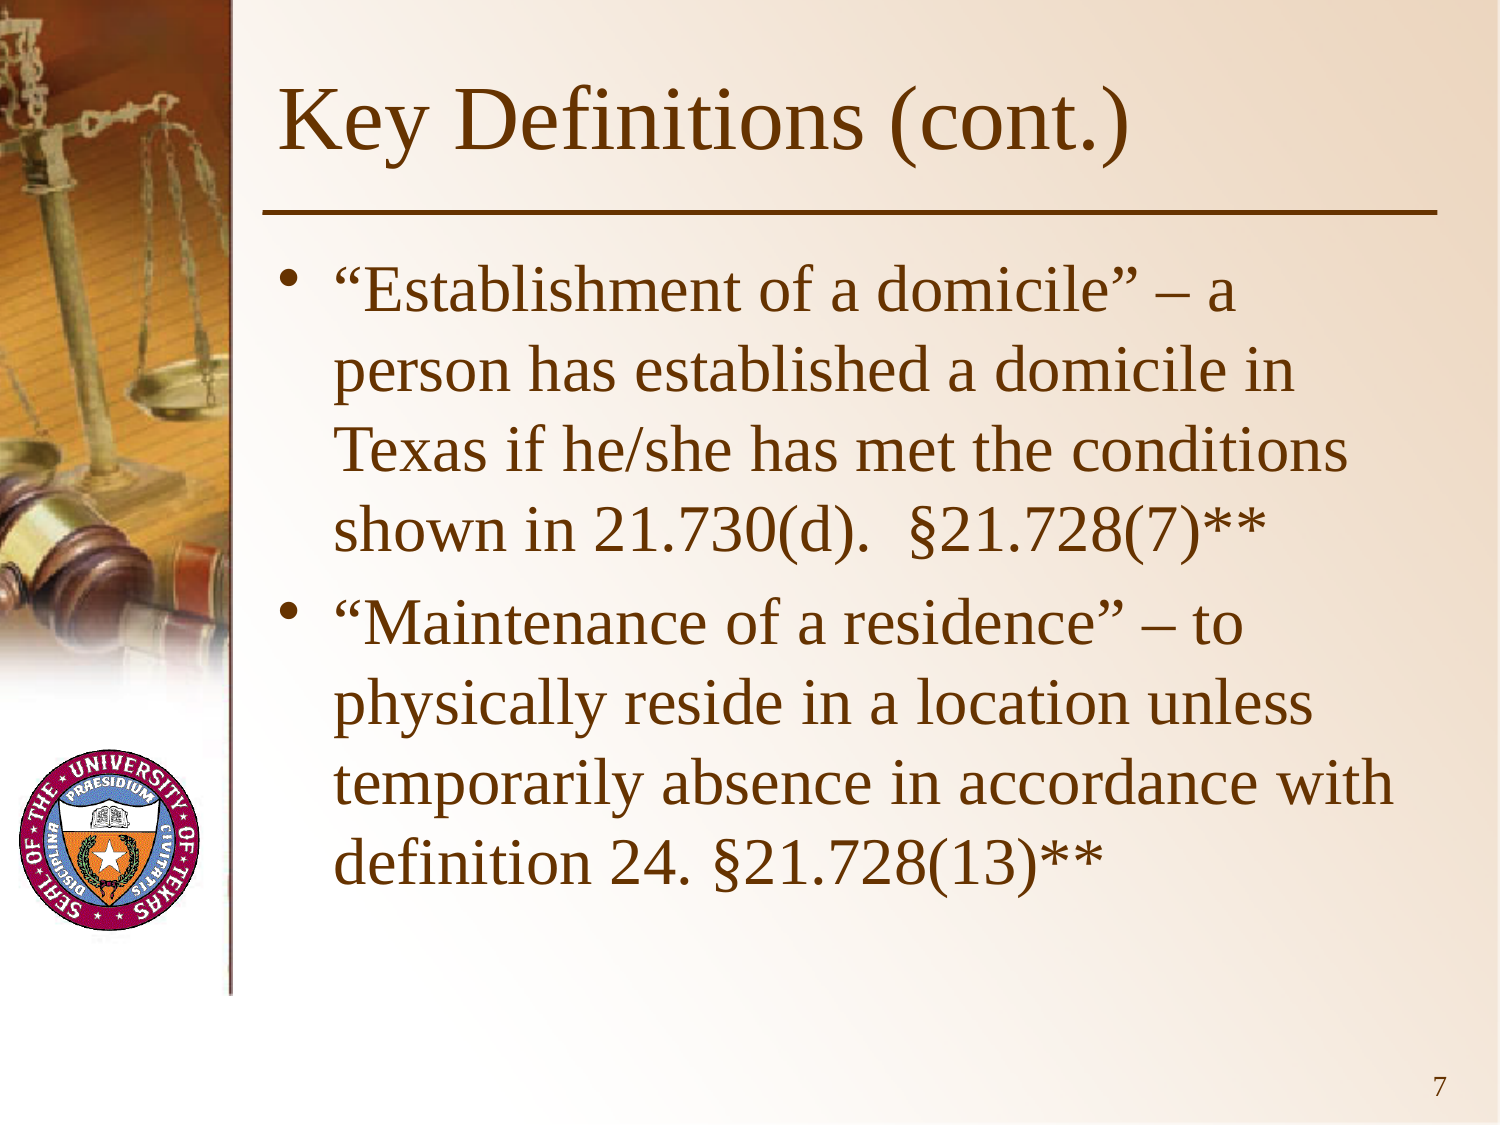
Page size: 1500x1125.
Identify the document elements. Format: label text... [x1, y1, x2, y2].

list “Establishment of a domicile” – a person has established a domicile in Texas if he/she has met the conditions shown in 21.730(d). §21.728(7)** “Maintenance of a residence” – to physically reside in a location unless temporarily absence in accordance with definition 24. §21.728(13)** [262, 237, 1425, 980]
title Key Definitions (cont.) [262, 24, 1423, 200]
slide_number 7 [1074, 1024, 1463, 1103]
picture [0, 0, 1500, 1125]
